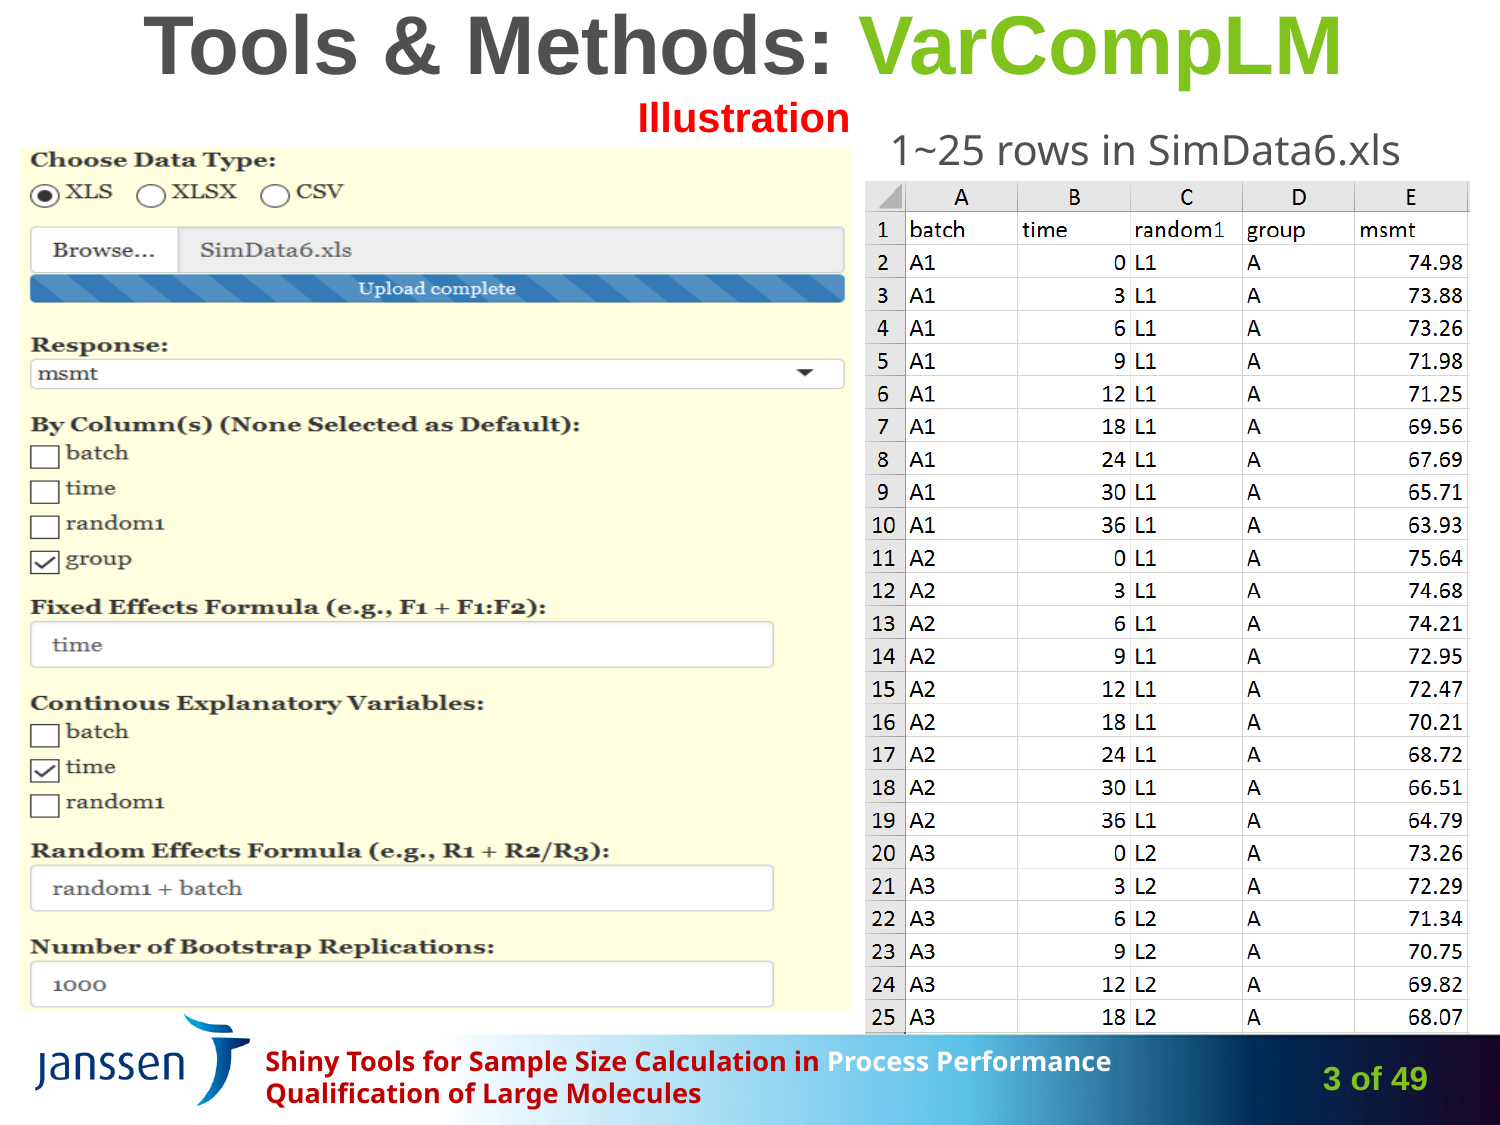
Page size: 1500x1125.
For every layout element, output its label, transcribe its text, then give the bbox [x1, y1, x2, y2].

picture [0, 148, 1500, 1125]
text_box 1~25 rows in SimData6.xls [874, 116, 1485, 181]
title Tools & Methods: VarCompLM Illustration [17, 32, 1471, 149]
